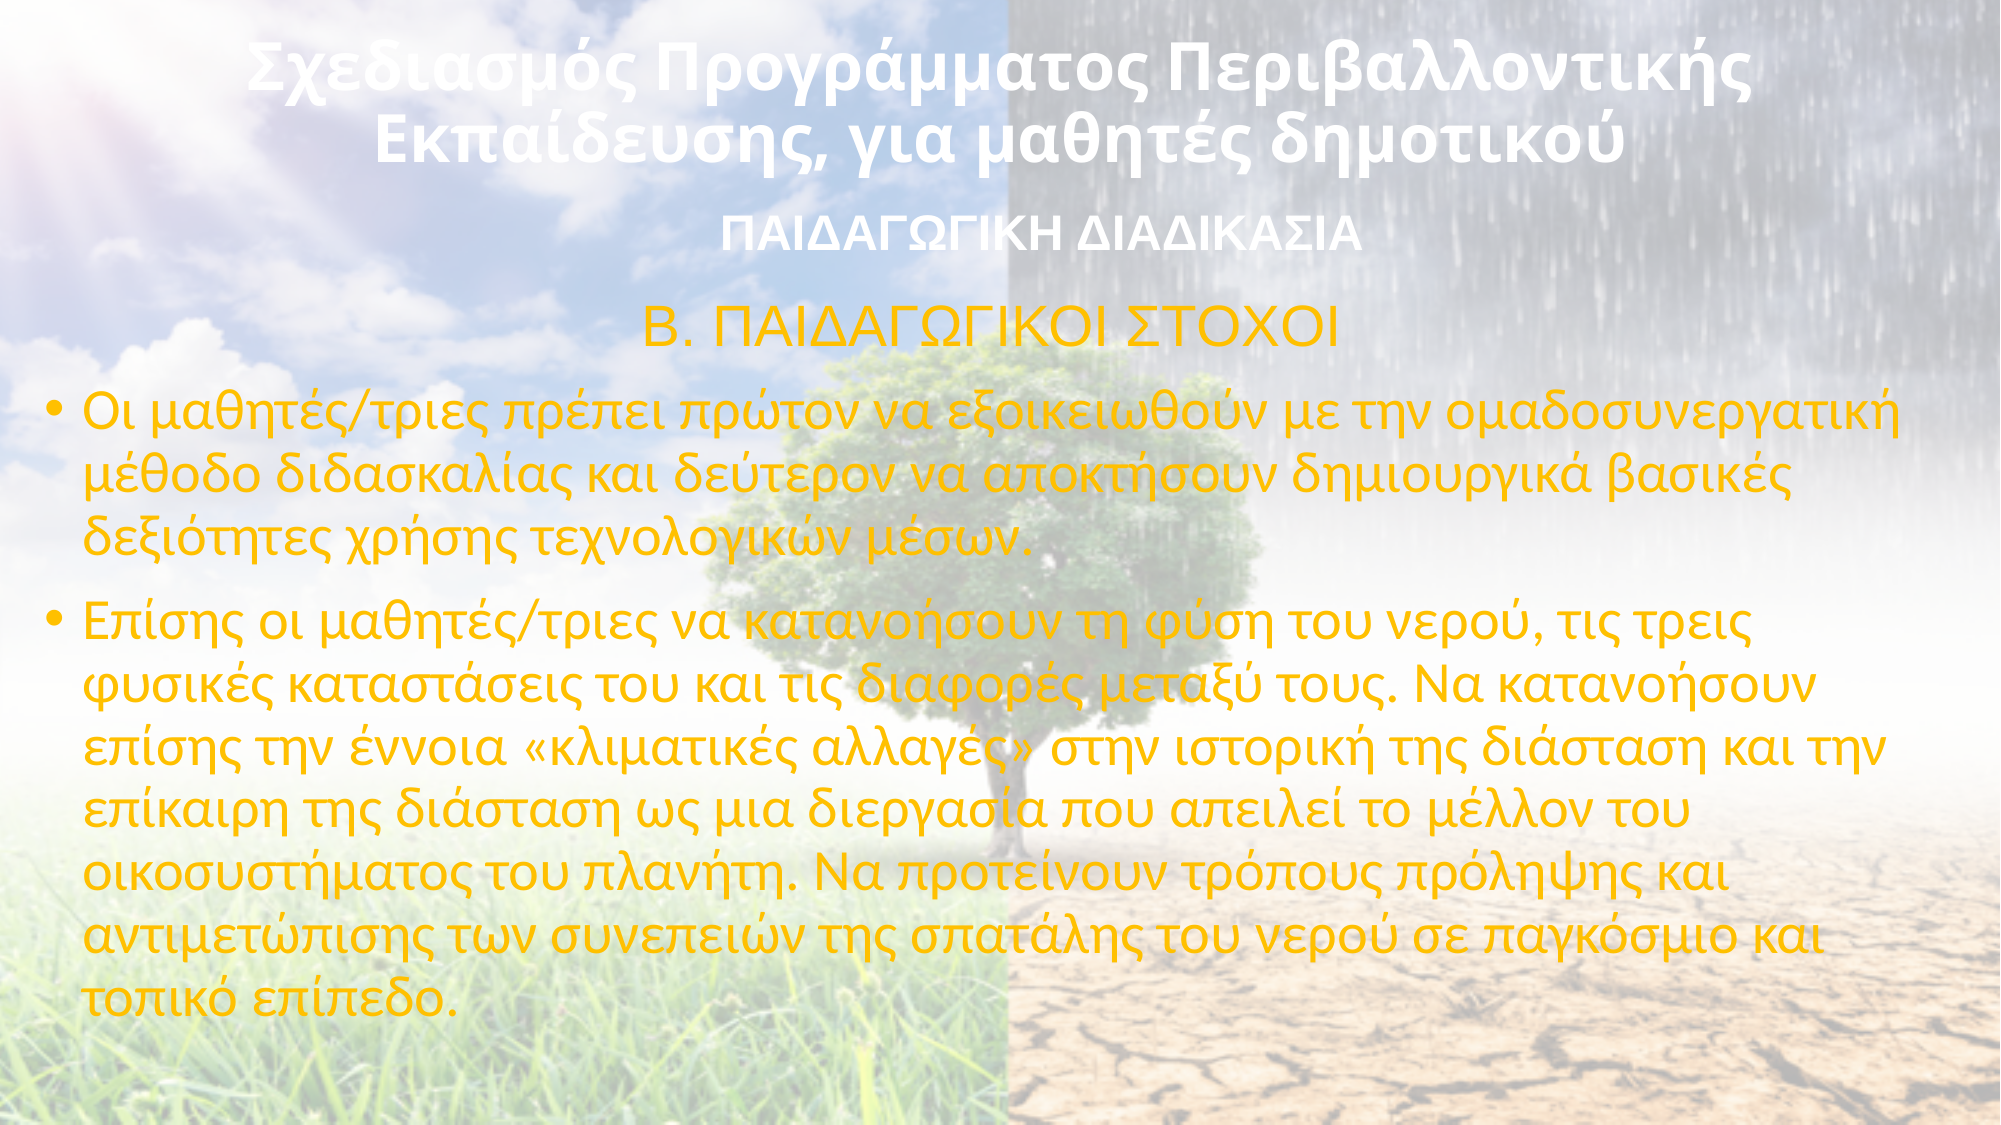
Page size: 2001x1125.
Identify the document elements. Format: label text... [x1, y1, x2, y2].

list Β. ΠΑΙΔΑΓΩΓΙΚΟΙ ΣΤΟΧΟΙ Οι μαθητές/τριες πρέπει πρώτον να εξοικειωθούν με την ομαδοσυνεργατική μέθοδο διδασκαλίας και δεύτερον να αποκτήσουν δημιουργικά βασικές δεξιότητες χρήσης τεχνολογικών μέσων. Επίσης οι μαθητές/τριες να κατανοήσουν τη φύση του νερού, τις τρεις φυσικές καταστάσεις του και τις διαφορές μεταξύ τους. Να κατανοήσουν επίσης την έννοια «κλιματικές αλλαγές» στην ιστορική της διάσταση και την επίκαιρη της διάσταση ως μια διεργασία που απειλεί το μέλλον του οικοσυστήματος του πλανήτη. Να προτείνουν τρόπους πρόληψης και αντιμετώπισης των συνεπειών της σπατάλης του νερού σε παγκόσμιο και τοπικό επίπεδο. [29, 288, 1971, 1066]
text_box ΠΑΙΔΑΓΩΓΙΚΗ ΔΙΑΔΙΚΑΣΙΑ [704, 193, 1379, 269]
title Σχεδιασμός Προγράμματος Περιβαλλοντικής Εκπαίδευσης, για μαθητές δημοτικού [137, 59, 1863, 231]
